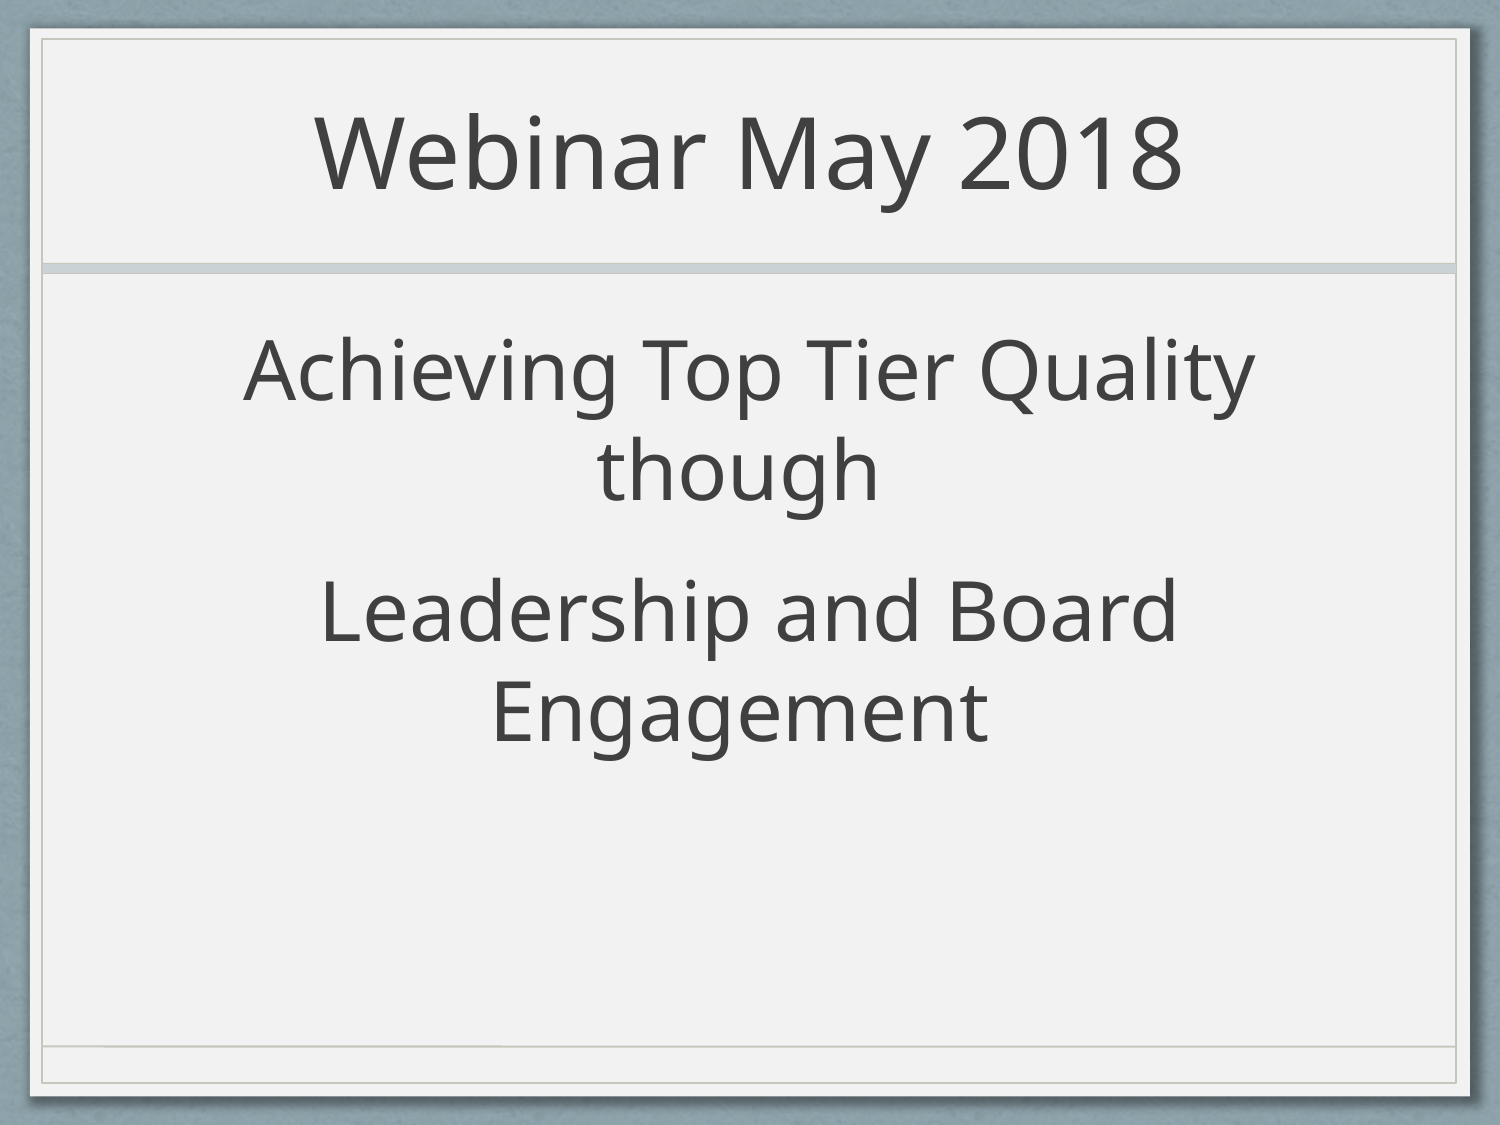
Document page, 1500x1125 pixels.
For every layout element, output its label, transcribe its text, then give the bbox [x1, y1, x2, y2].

title Webinar May 2018 [147, 40, 1353, 260]
list Achieving Top Tier Quality though Leadership and Board Engagement [147, 309, 1353, 995]
